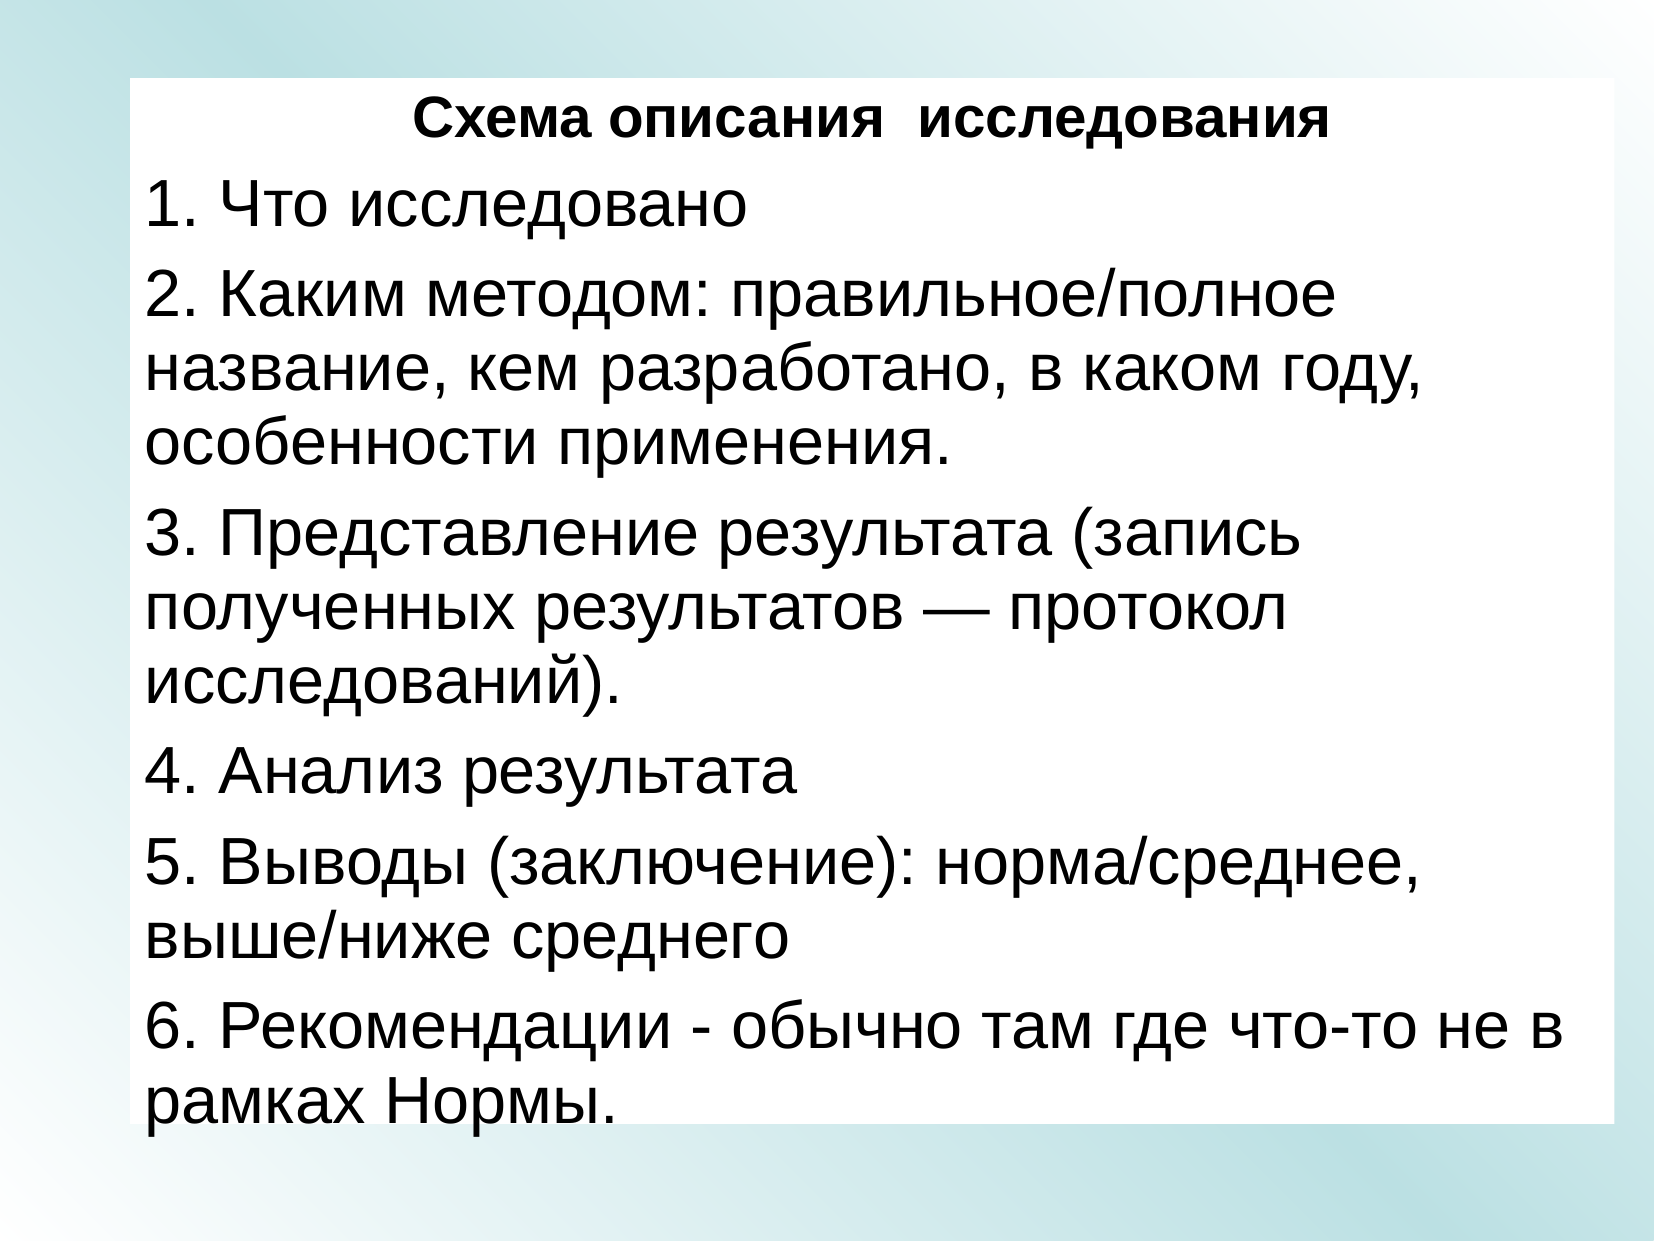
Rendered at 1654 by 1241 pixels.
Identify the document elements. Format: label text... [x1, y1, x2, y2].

text_box Схема описания исследования 1. Что исследовано 2. Каким методом: правильное/полное название, кем разработано, в каком году, особенности применения. 3. Представление результата (запись полученных результатов — протокол исследований). 4. Анализ результата 5. Выводы (заключение): норма/среднее, выше/ниже среднего 6. Рекомендации - обычно там где что-то не в рамках Нормы. [130, 78, 1615, 1124]
